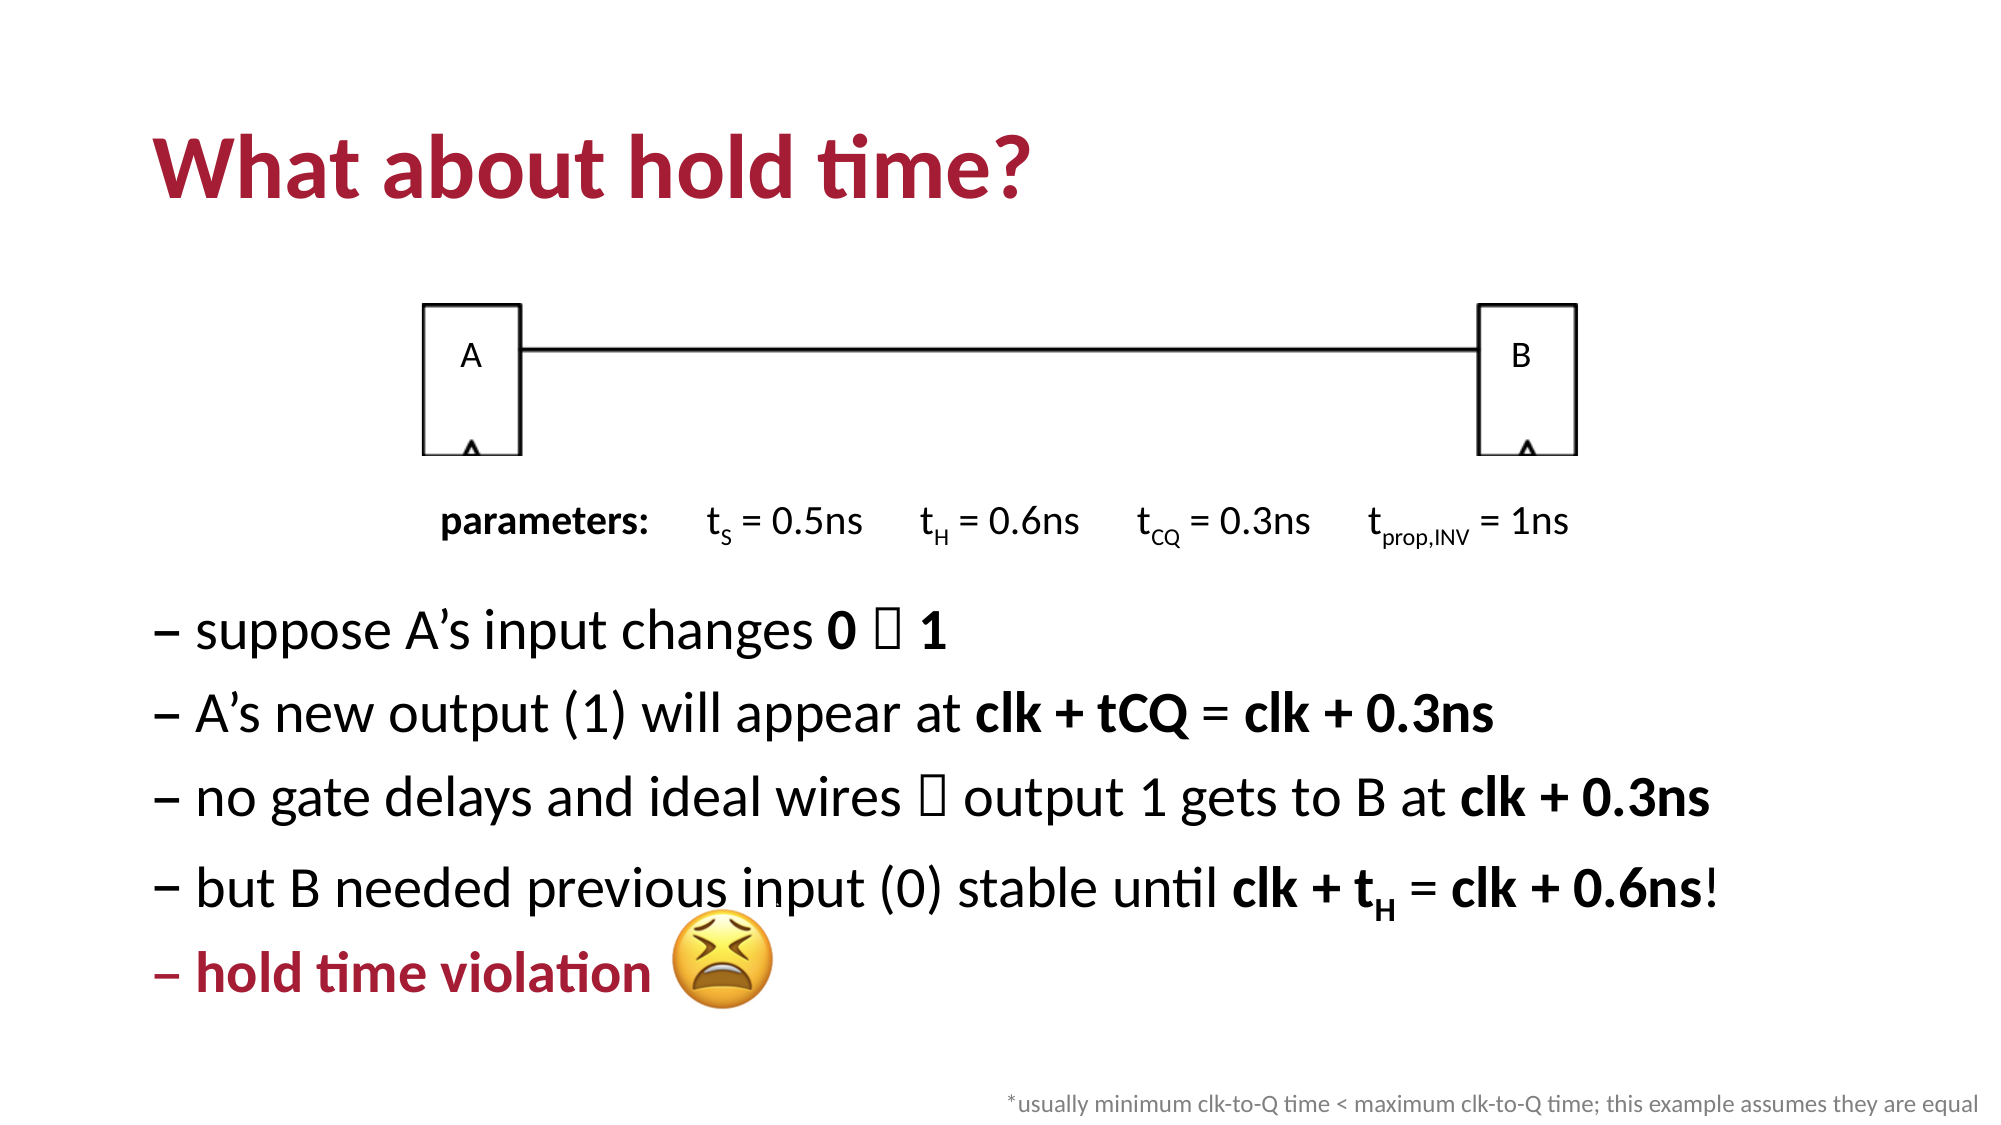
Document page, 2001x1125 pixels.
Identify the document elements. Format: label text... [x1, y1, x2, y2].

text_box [421, 303, 1579, 456]
picture [662, 898, 782, 1019]
text_box parameters: tS = 0.5ns tH = 0.6ns tCQ = 0.3ns tprop,INV = 1ns [425, 485, 1585, 558]
text_box *usually minimum clk-to-Q time < maximum clk-to-Q time; this example assumes they are equal [990, 1080, 1996, 1125]
title What about hold time? [137, 59, 1863, 278]
list suppose A’s input changes 0  1 A’s new output (1) will appear at clk + tCQ = clk + 0.3ns no gate delays and ideal wires  output 1 gets to B at clk + 0.3ns but B needed previous input (0) stable until clk + tH = clk + 0.6ns! hold time violation [137, 591, 1975, 1100]
